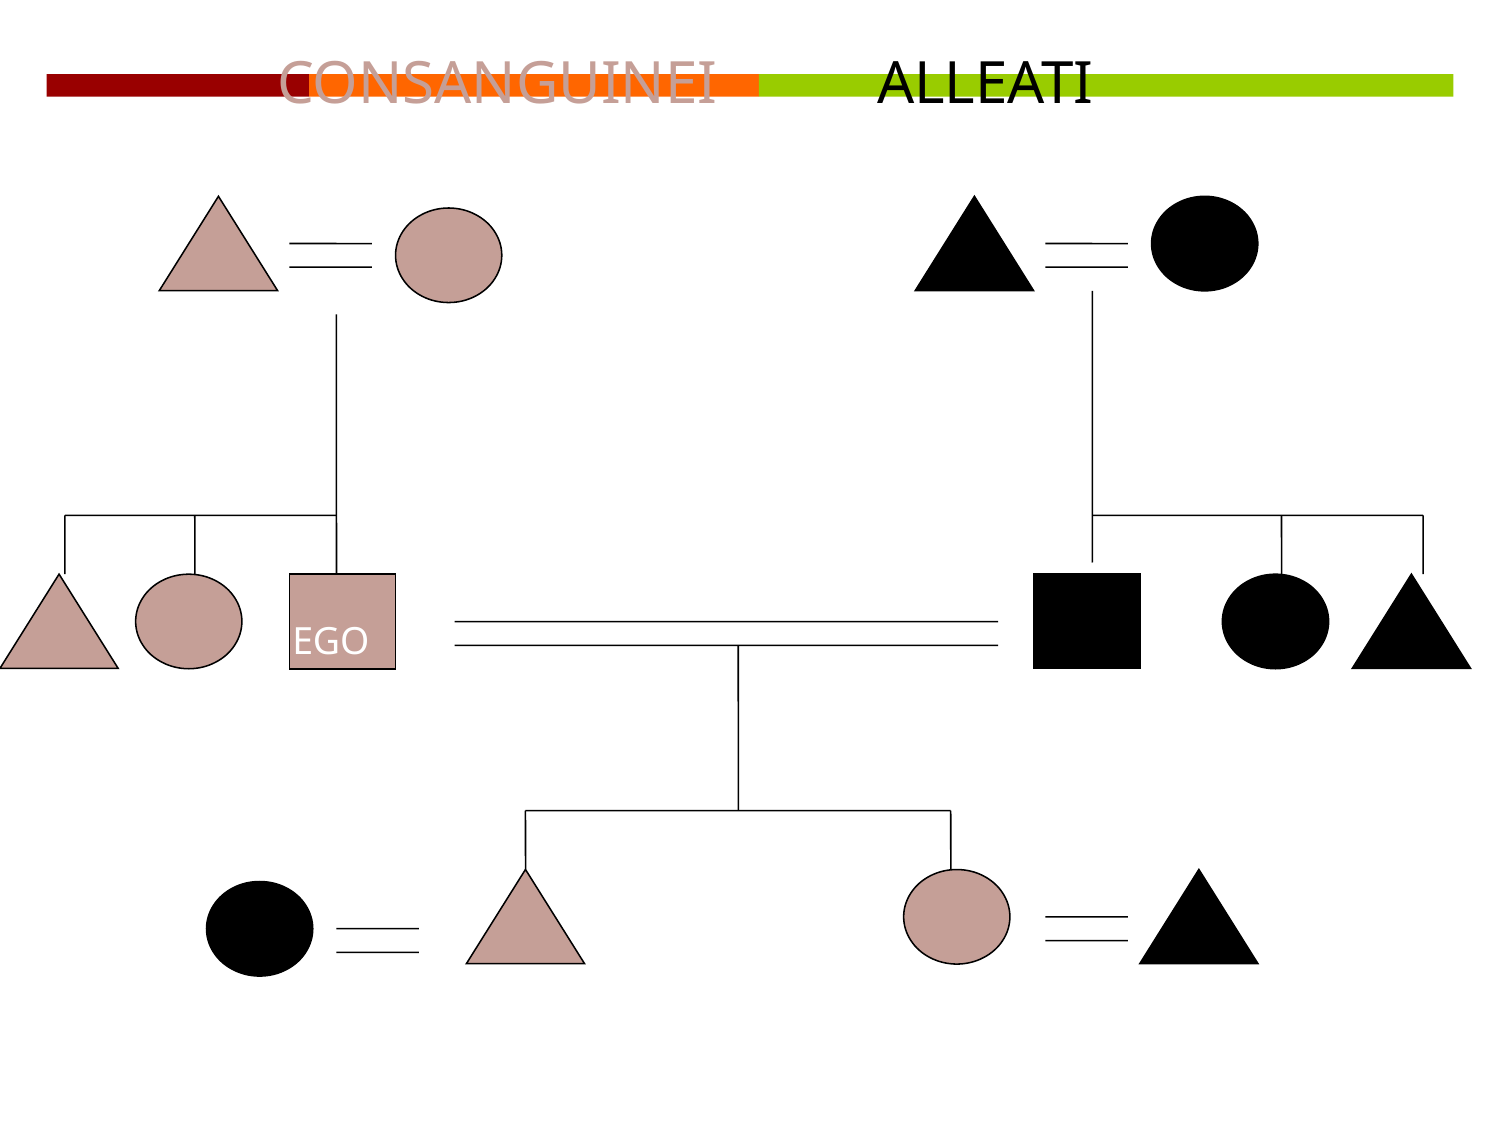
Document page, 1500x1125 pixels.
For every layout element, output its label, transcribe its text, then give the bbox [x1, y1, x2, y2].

text_box [135, 574, 242, 669]
text_box [903, 869, 1010, 965]
text_box [466, 869, 585, 964]
text_box [1352, 574, 1471, 669]
text_box [1033, 574, 1140, 669]
text_box [1139, 869, 1258, 964]
text_box EGO [277, 609, 408, 670]
text_box [0, 574, 119, 669]
text_box [289, 574, 396, 609]
text_box CONSANGUINEI ALLEATI [262, 37, 1367, 123]
text_box [159, 196, 278, 291]
text_box [1151, 196, 1258, 291]
text_box [395, 207, 502, 303]
text_box [1222, 574, 1329, 669]
text_box [206, 881, 313, 977]
text_box [915, 196, 1034, 291]
